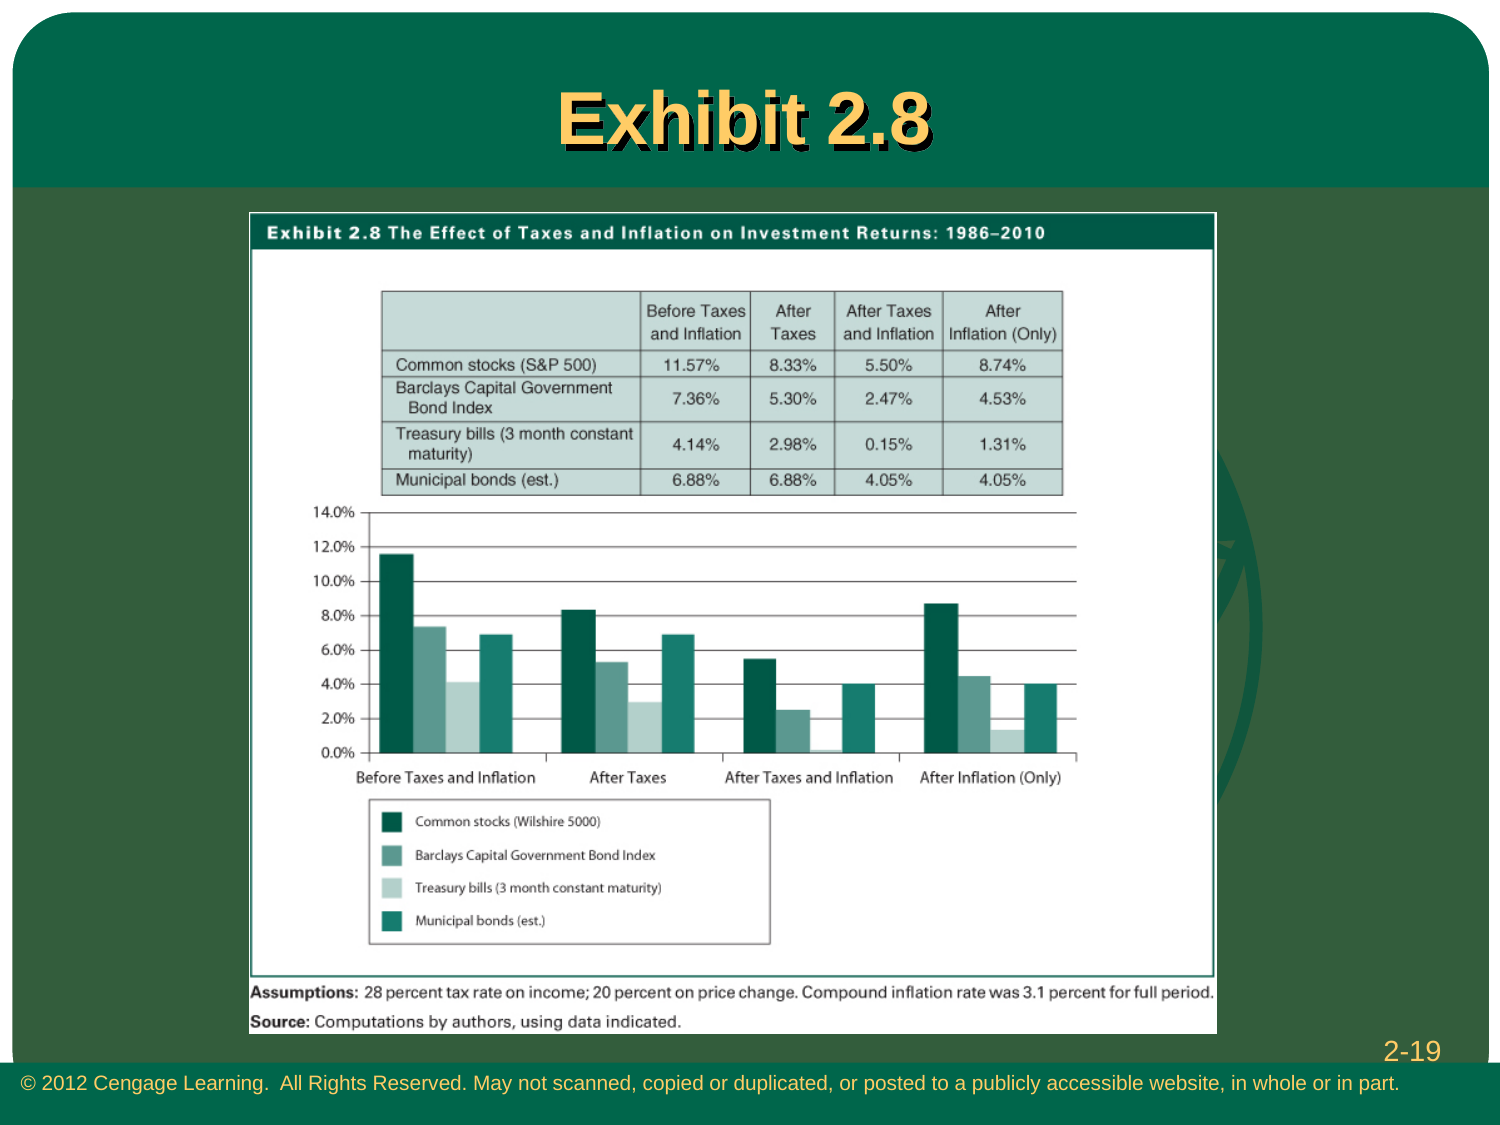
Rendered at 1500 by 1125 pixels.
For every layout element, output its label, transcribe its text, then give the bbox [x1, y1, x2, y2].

slide_number 2-19 [1325, 1025, 1500, 1088]
picture [249, 212, 1217, 1034]
footer © 2012 Cengage Learning. All Rights Reserved. May not scanned, copied or duplicated, or posted to a publicly accessible website, in whole or in part. [0, 1062, 1500, 1125]
title Exhibit 2.8 [37, 37, 1450, 193]
